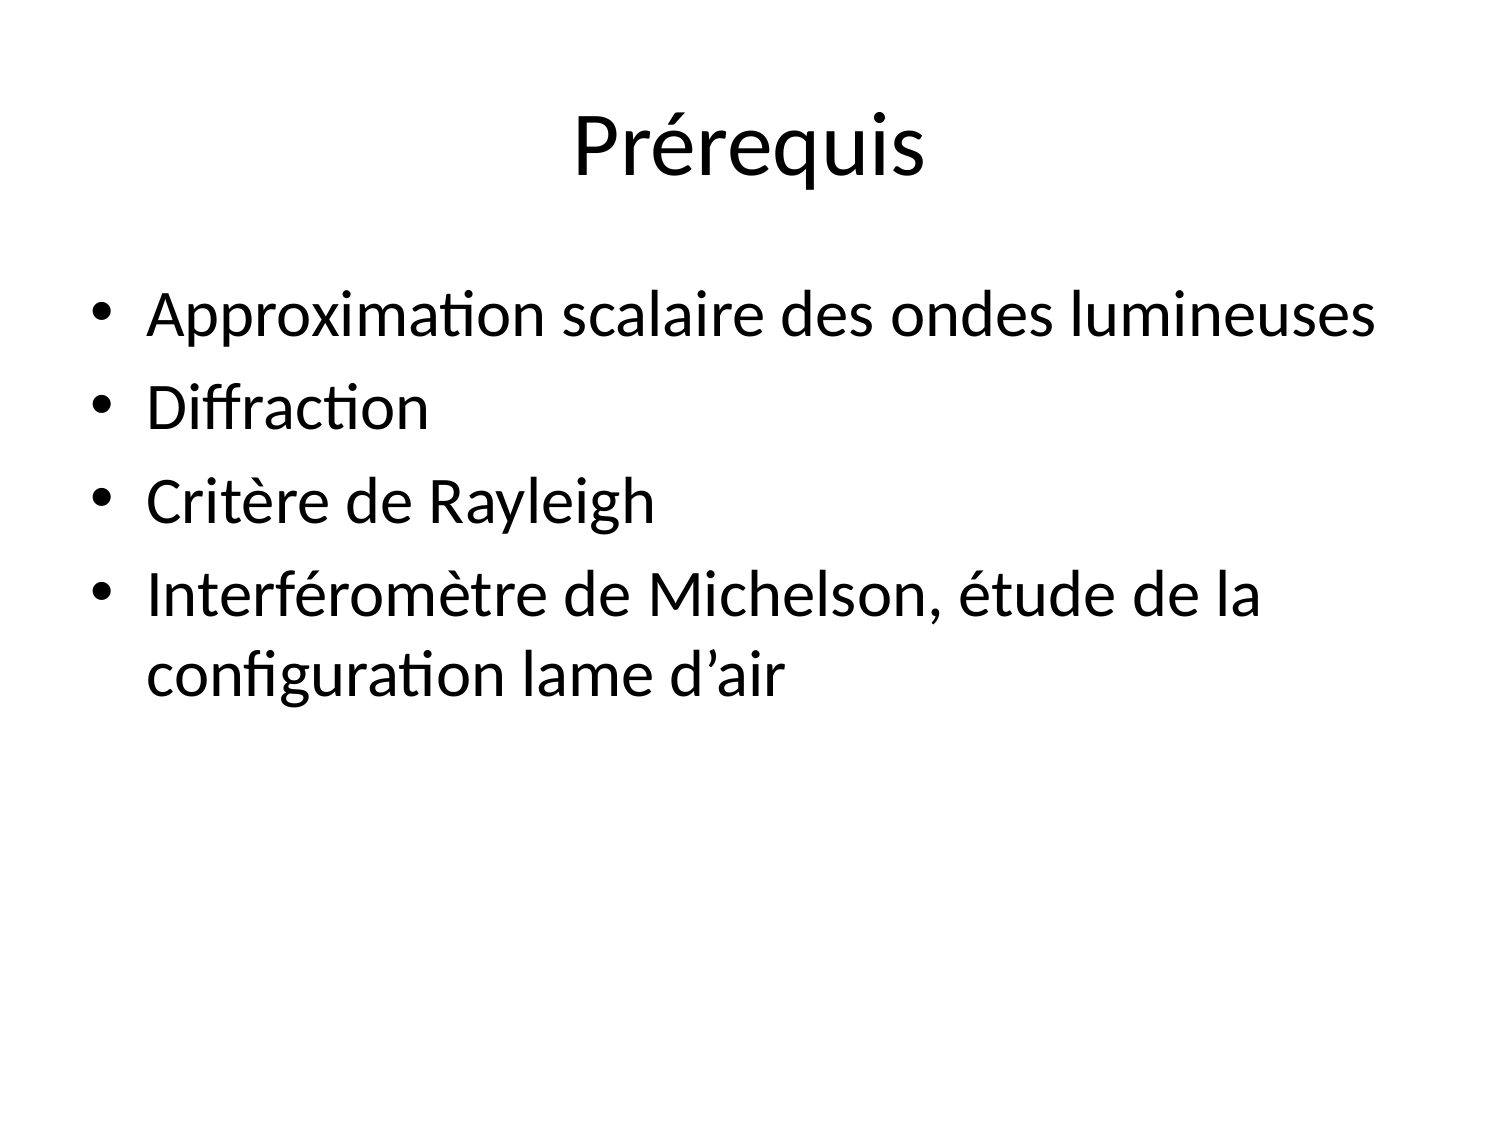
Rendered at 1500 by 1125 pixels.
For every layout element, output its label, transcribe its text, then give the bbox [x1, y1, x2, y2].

title Prérequis [75, 45, 1425, 233]
list Approximation scalaire des ondes lumineuses Diffraction Critère de Rayleigh Interféromètre de Michelson, étude de la configuration lame d’air [75, 262, 1425, 1005]
